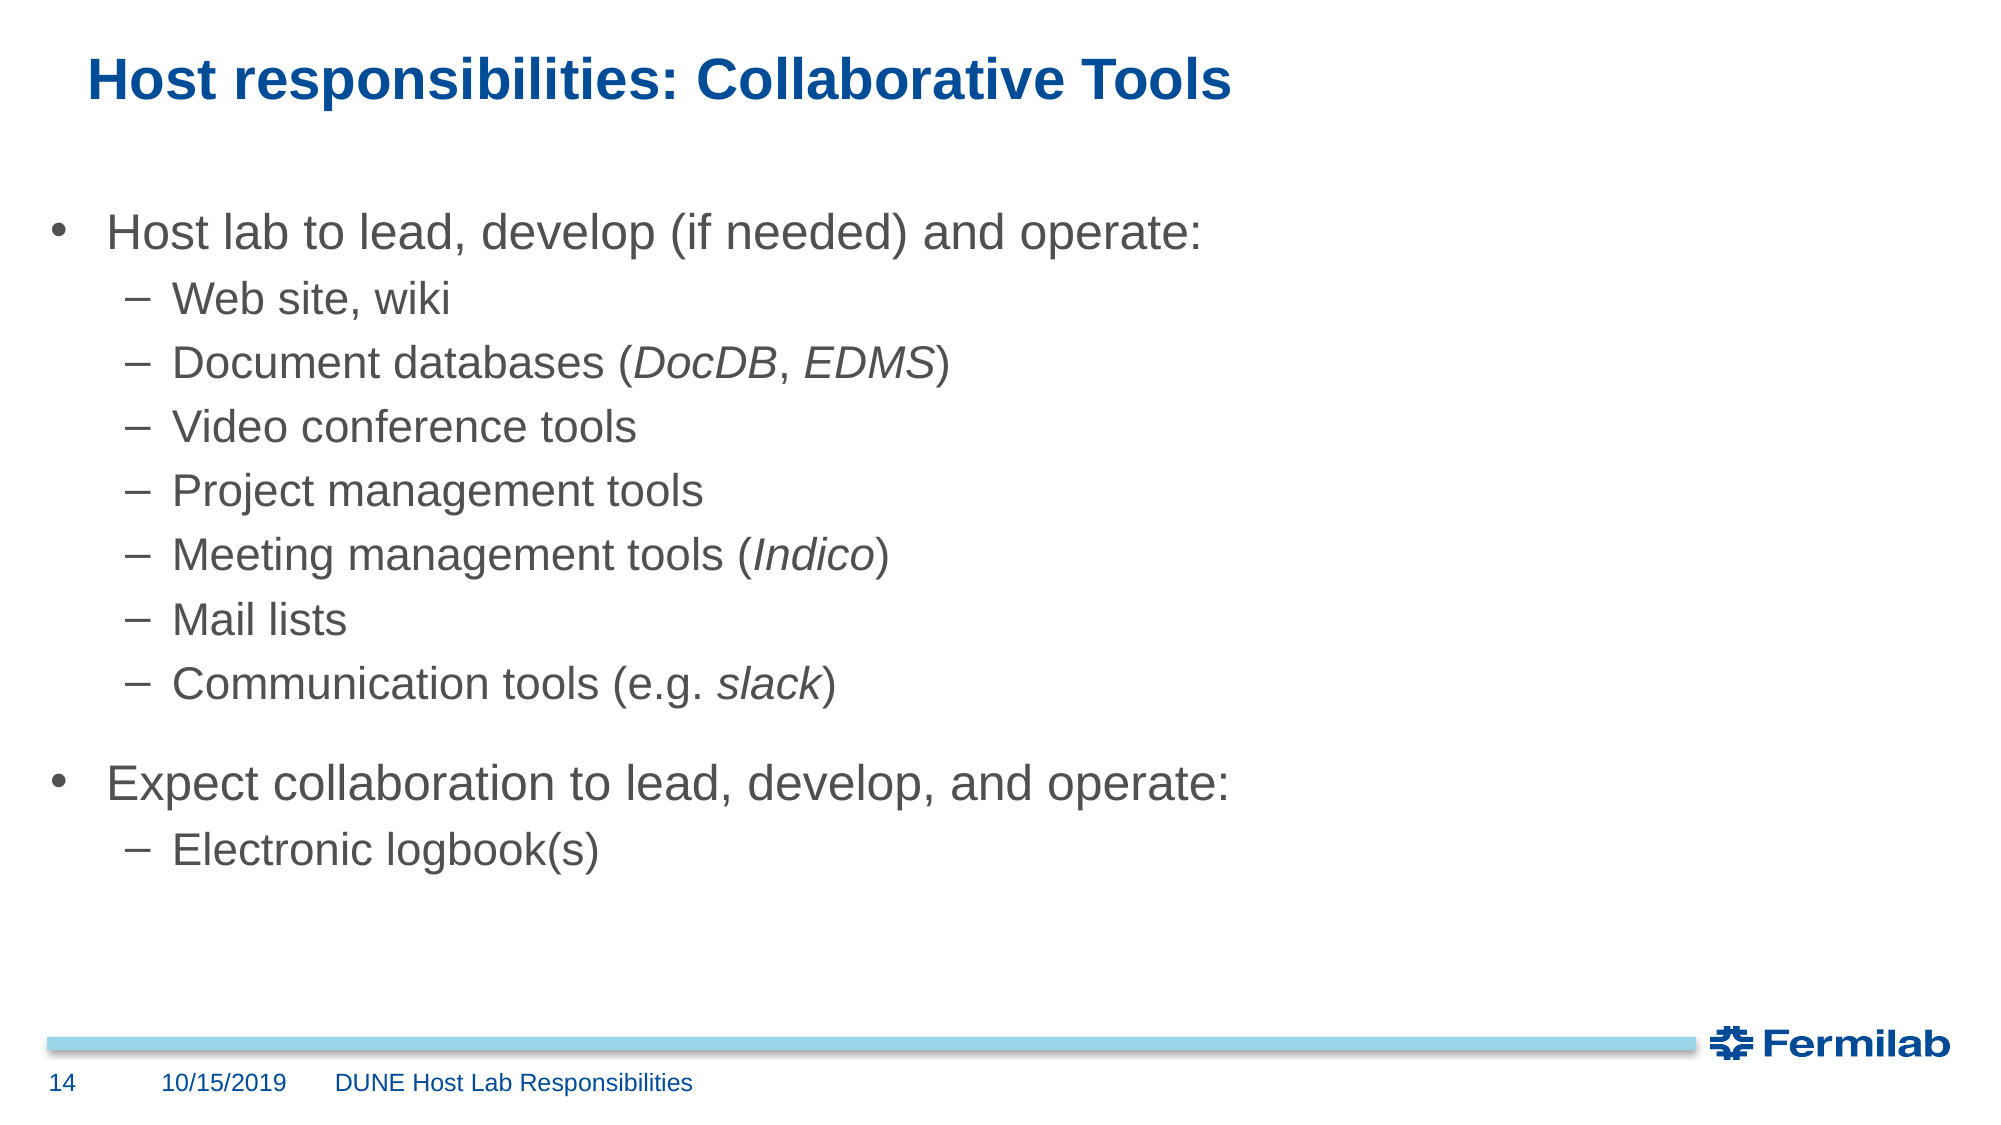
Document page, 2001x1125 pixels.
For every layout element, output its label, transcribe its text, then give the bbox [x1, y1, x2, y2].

slide_number 14 [48, 1066, 140, 1106]
title Host responsibilities: Collaborative Tools [50, 41, 1950, 112]
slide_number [161, 1066, 309, 1107]
picture [1710, 1026, 1950, 1060]
list Host lab to lead, develop (if needed) and operate: Web site, wiki Document databases (DocDB, EDMS) Video conference tools Project management tools Meeting management tools (Indico) Mail lists Communication tools (e.g. slack) Expect collaboration to lead, develop, and operate: Electronic logbook(s) [50, 159, 1947, 990]
footer DUNE Host Lab Responsibilities [334, 1066, 1705, 1107]
